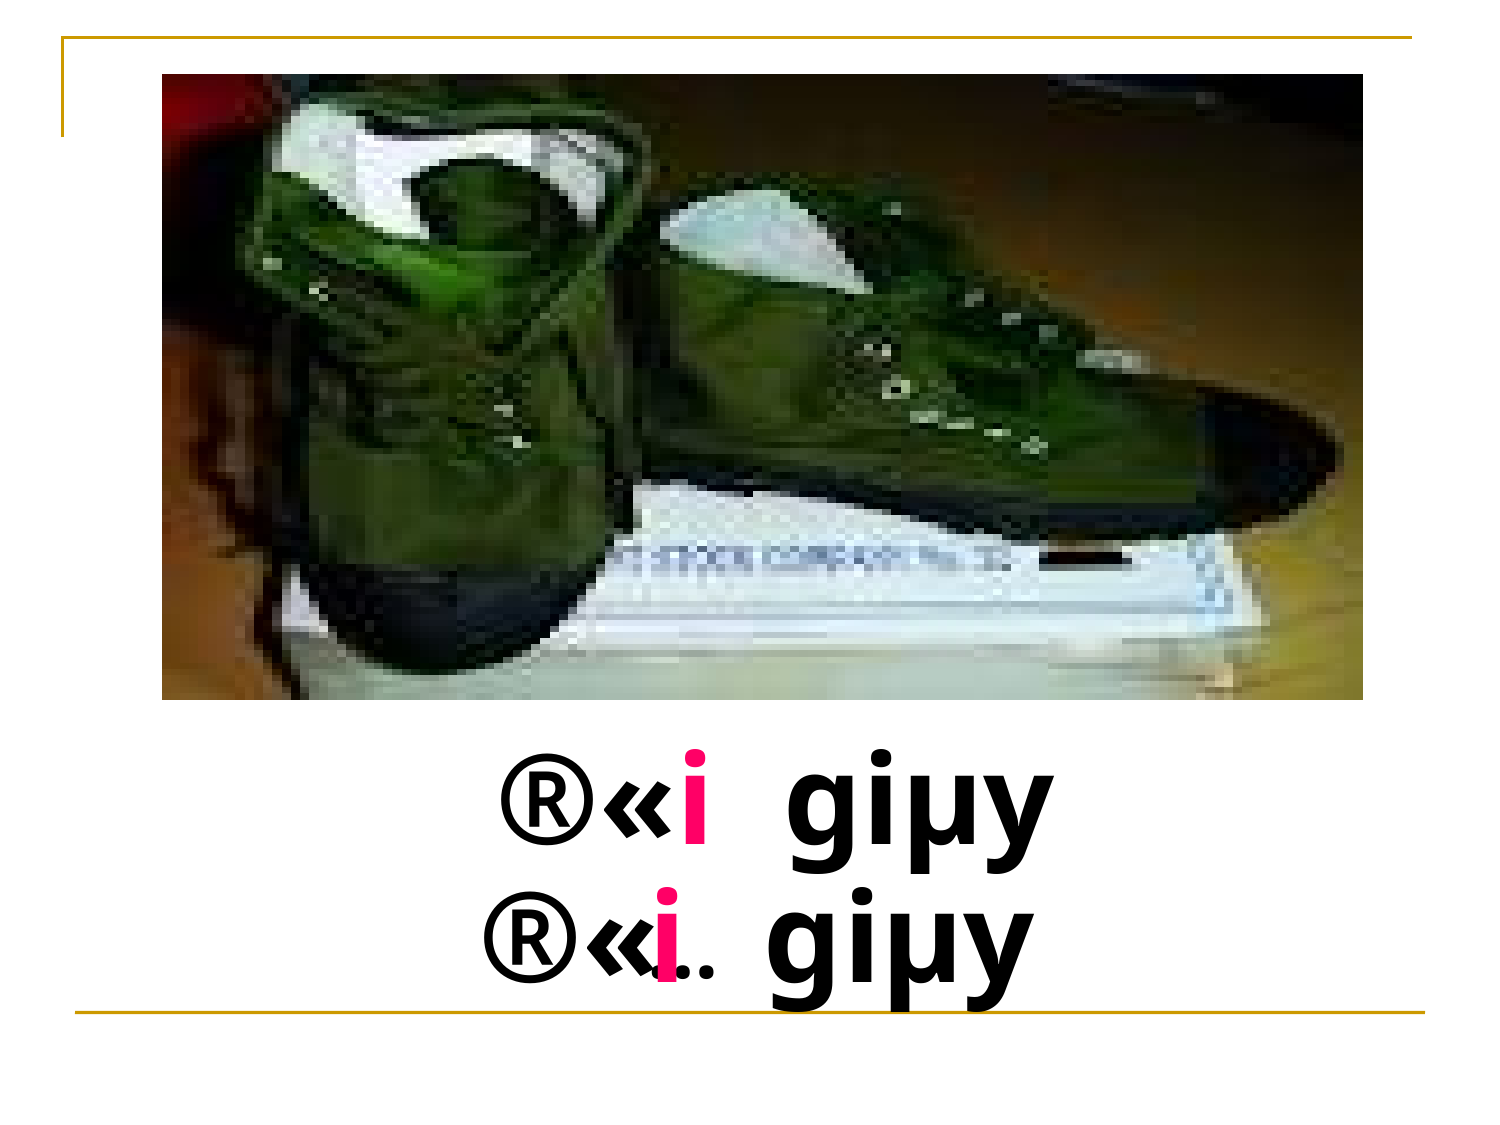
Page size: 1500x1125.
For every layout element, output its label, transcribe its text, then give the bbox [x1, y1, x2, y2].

text_box i [633, 849, 702, 1015]
text_box ®«i giµy [249, 712, 1300, 878]
text_box ®« giµy [463, 849, 633, 1015]
text_box ®« giµy [702, 849, 1050, 1015]
picture [162, 74, 1363, 700]
text_box … [702, 887, 778, 1003]
